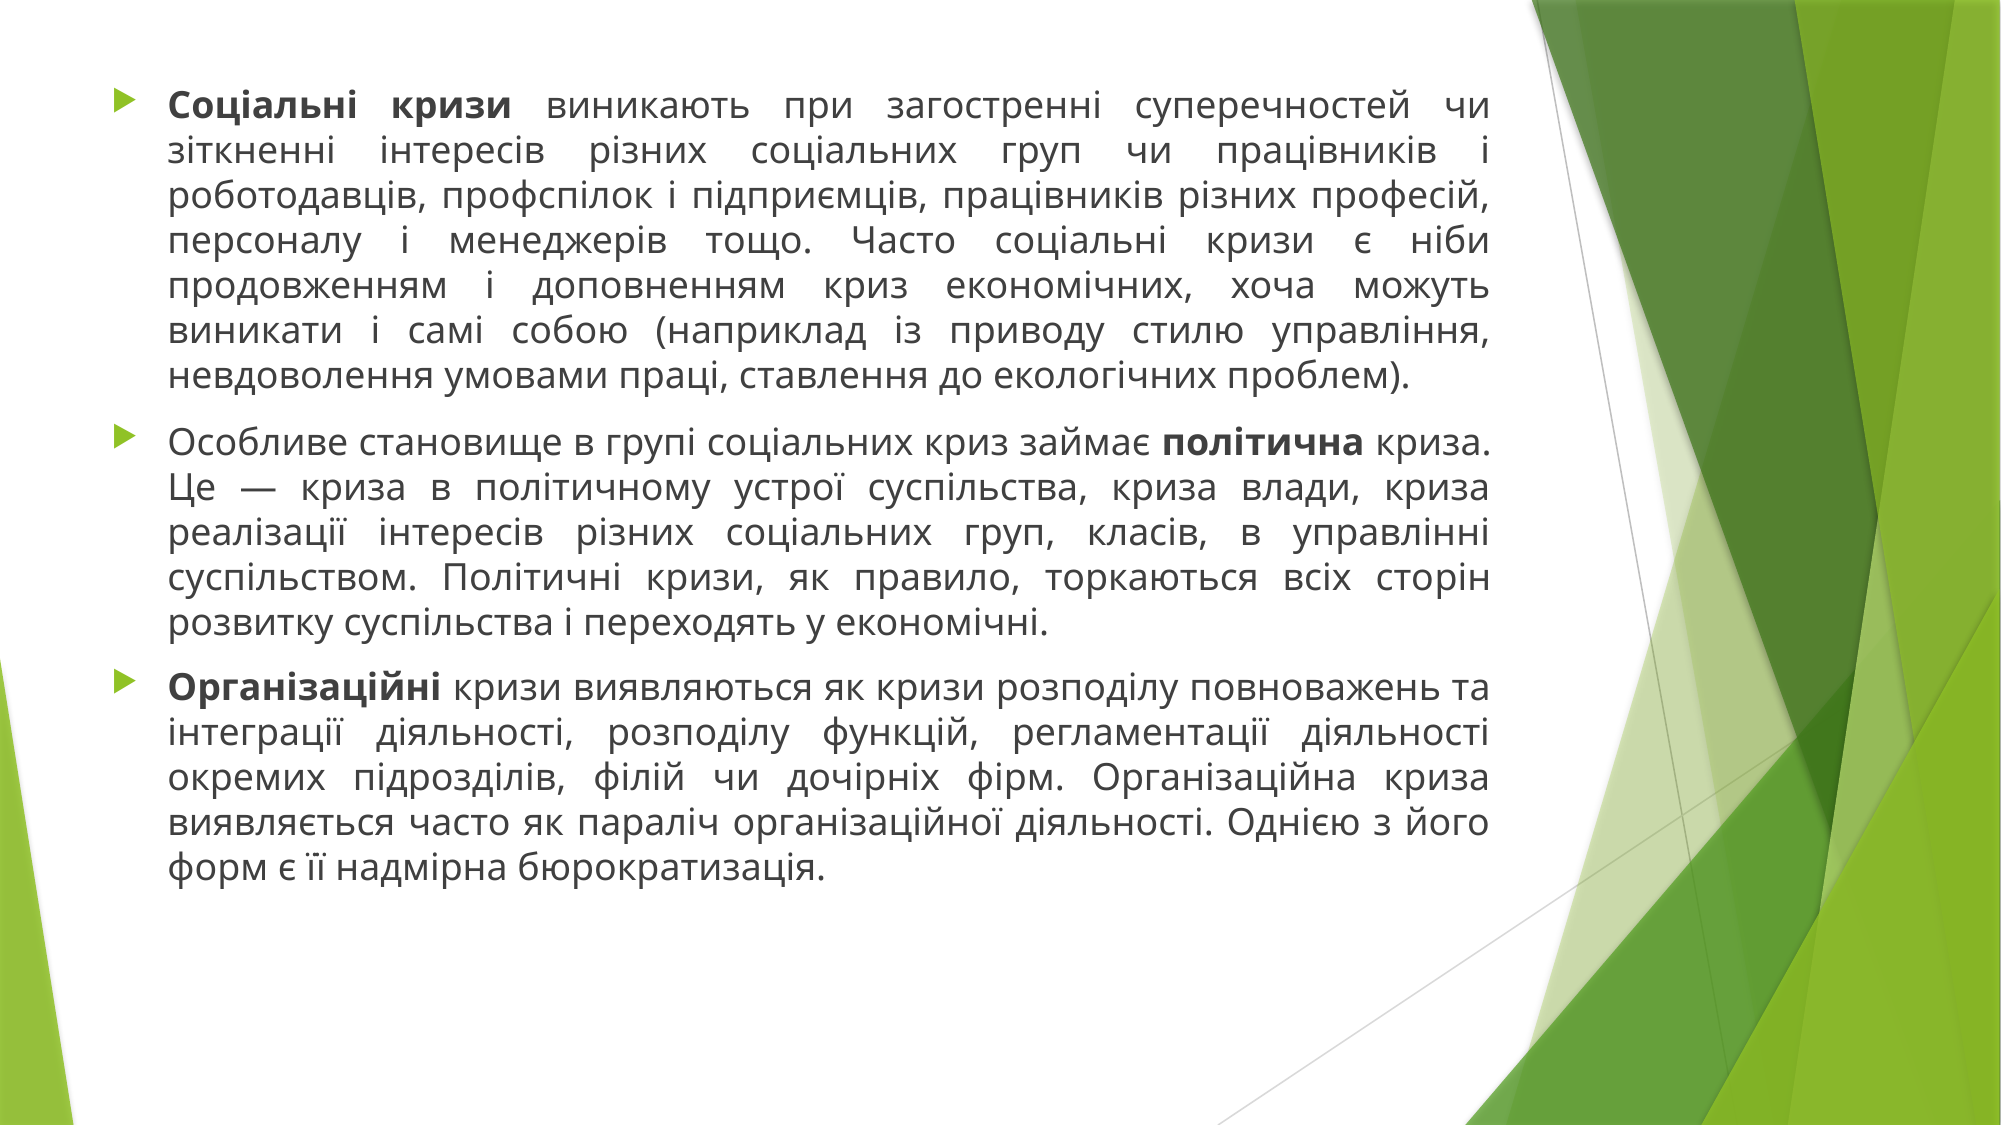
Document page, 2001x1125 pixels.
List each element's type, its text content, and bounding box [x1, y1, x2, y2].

list Соціальні кризи виникають при загостренні суперечностей чи зіткненні інтересів різних соціальних груп чи працівників і роботодавців, профспілок і підприємців, працівників різних професій, персоналу і менеджерів тощо. Часто соціальні кризи є ніби продовженням і доповненням криз економічних, хоча можуть виникати і самі собою (наприклад із приводу стилю управління, невдоволення умовами праці, ставлення до екологічних проблем). Особливе становище в групі соціальних криз займає політична криза. Це — криза в політичному устрої суспільства, криза влади, криза реалізації інтересів різних соціальних груп, класів, в управлінні суспільством. Політичні кризи, як правило, торкаються всіх сто­рін розвитку суспільства і переходять у економічні. Організаційні кризи виявляються як кризи розподілу повноважень та інтеграції діяльності, розподілу функцій, регламентації діяльності окремих підрозділів, філій чи дочірніх фірм. Організаційна криза виявляється часто як параліч організаційної діяльності. Однією з його форм є її надмірна бюрократизація. [96, 74, 1507, 997]
